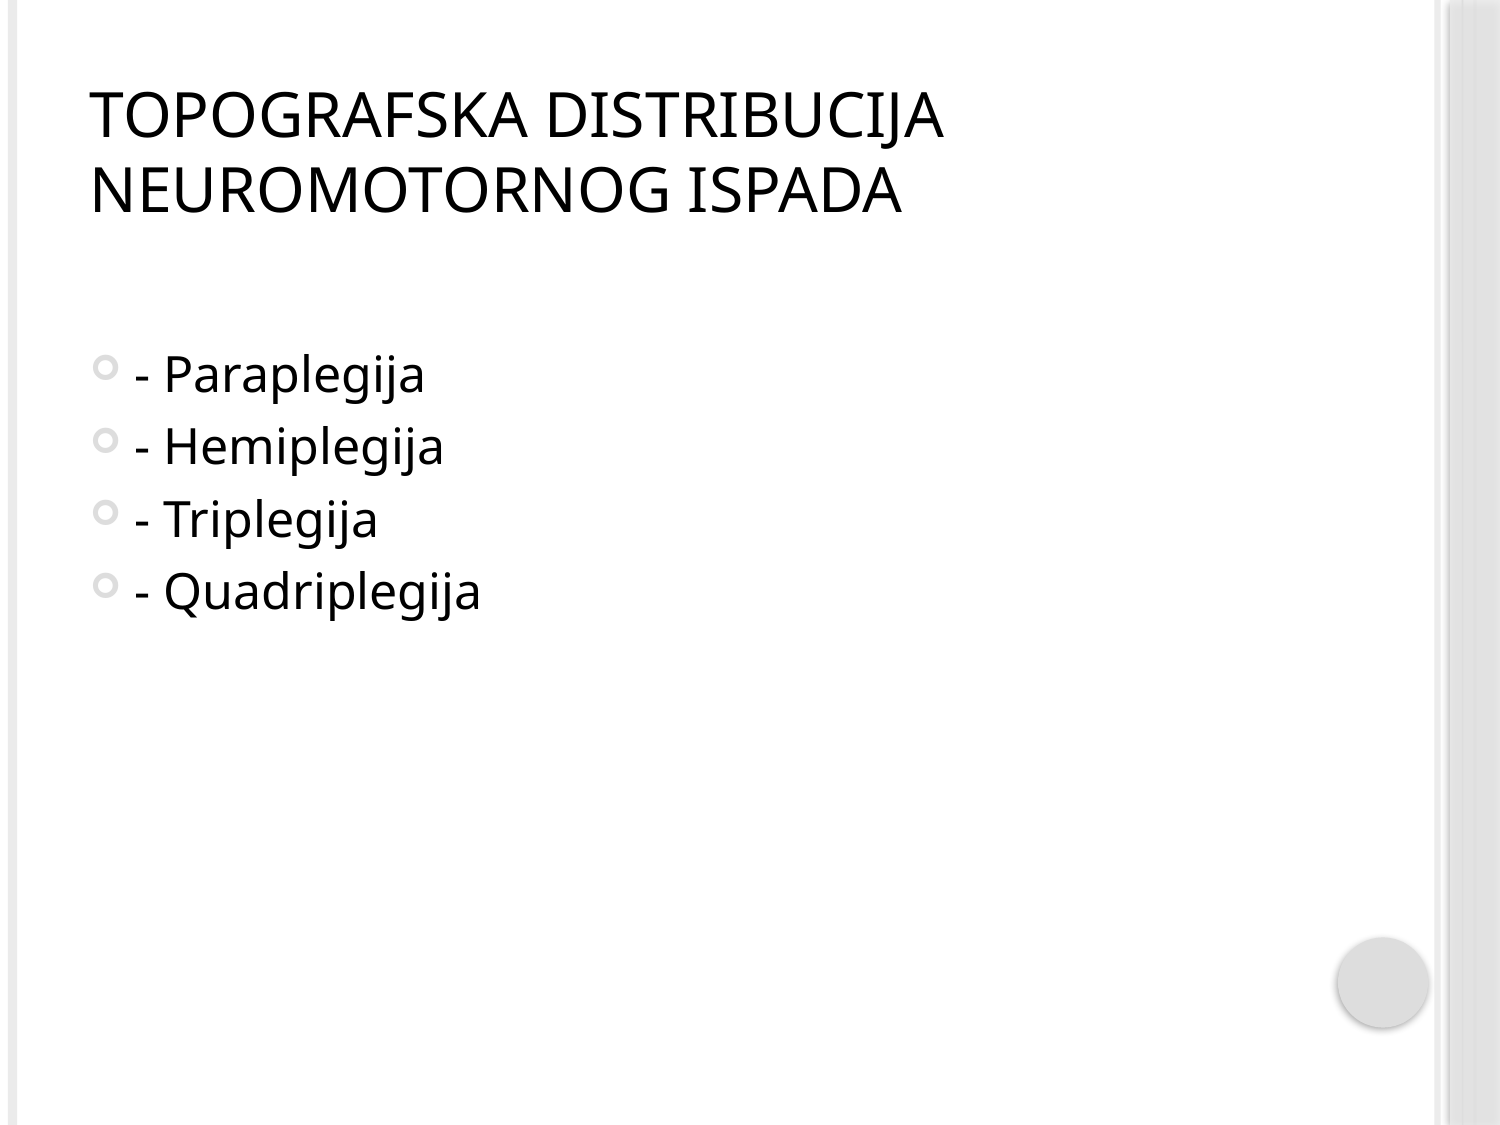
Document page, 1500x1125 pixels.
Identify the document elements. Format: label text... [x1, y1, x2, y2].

title Topografska distribucija neuromotornog ispada [75, 45, 1300, 233]
list - Paraplegija - Hemiplegija - Triplegija - Quadriplegija [74, 262, 1301, 1063]
